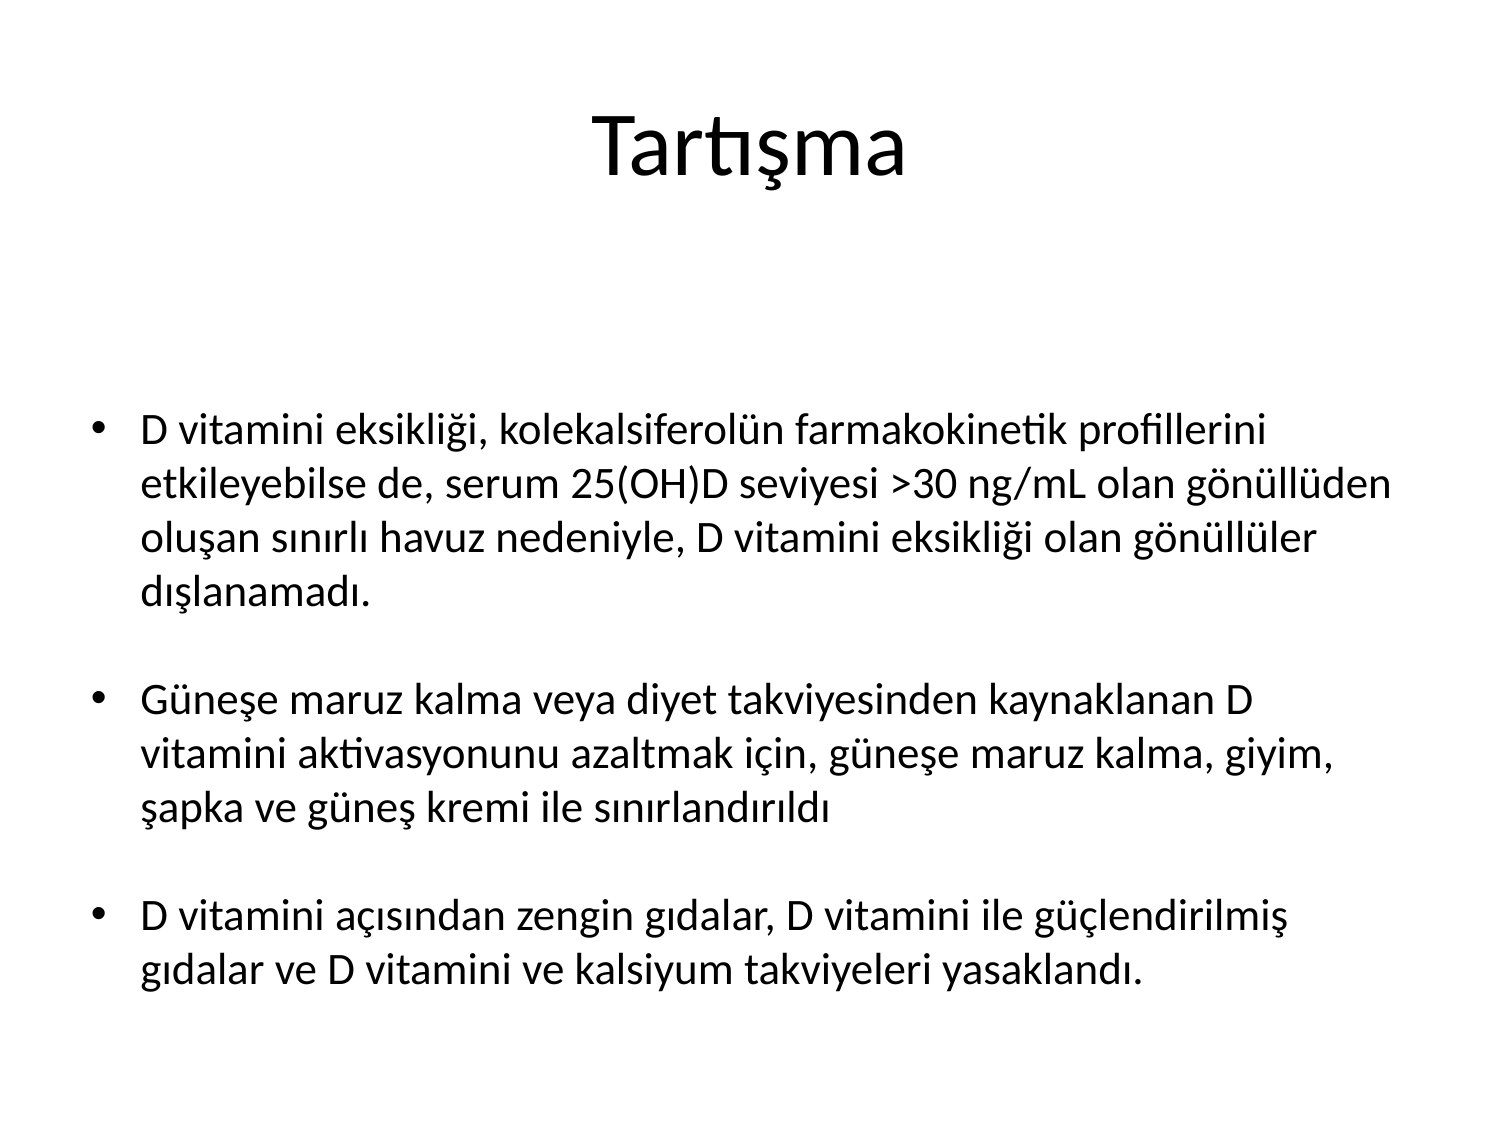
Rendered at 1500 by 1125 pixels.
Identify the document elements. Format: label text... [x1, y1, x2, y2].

title Tartışma [75, 45, 1425, 233]
list D vitamini eksikliği, kolekalsiferolün farmakokinetik profillerini etkileyebilse de, serum 25(OH)D seviyesi >30 ng/mL olan gönüllüden oluşan sınırlı havuz nedeniyle, D vitamini eksikliği olan gönüllüler dışlanamadı. Güneşe maruz kalma veya diyet takviyesinden kaynaklanan D vitamini aktivasyonunu azaltmak için, güneşe maruz kalma, giyim, şapka ve güneş kremi ile sınırlandırıldı D vitamini açısından zengin gıdalar, D vitamini ile güçlendirilmiş gıdalar ve D vitamini ve kalsiyum takviyeleri yasaklandı. [75, 262, 1425, 1005]
